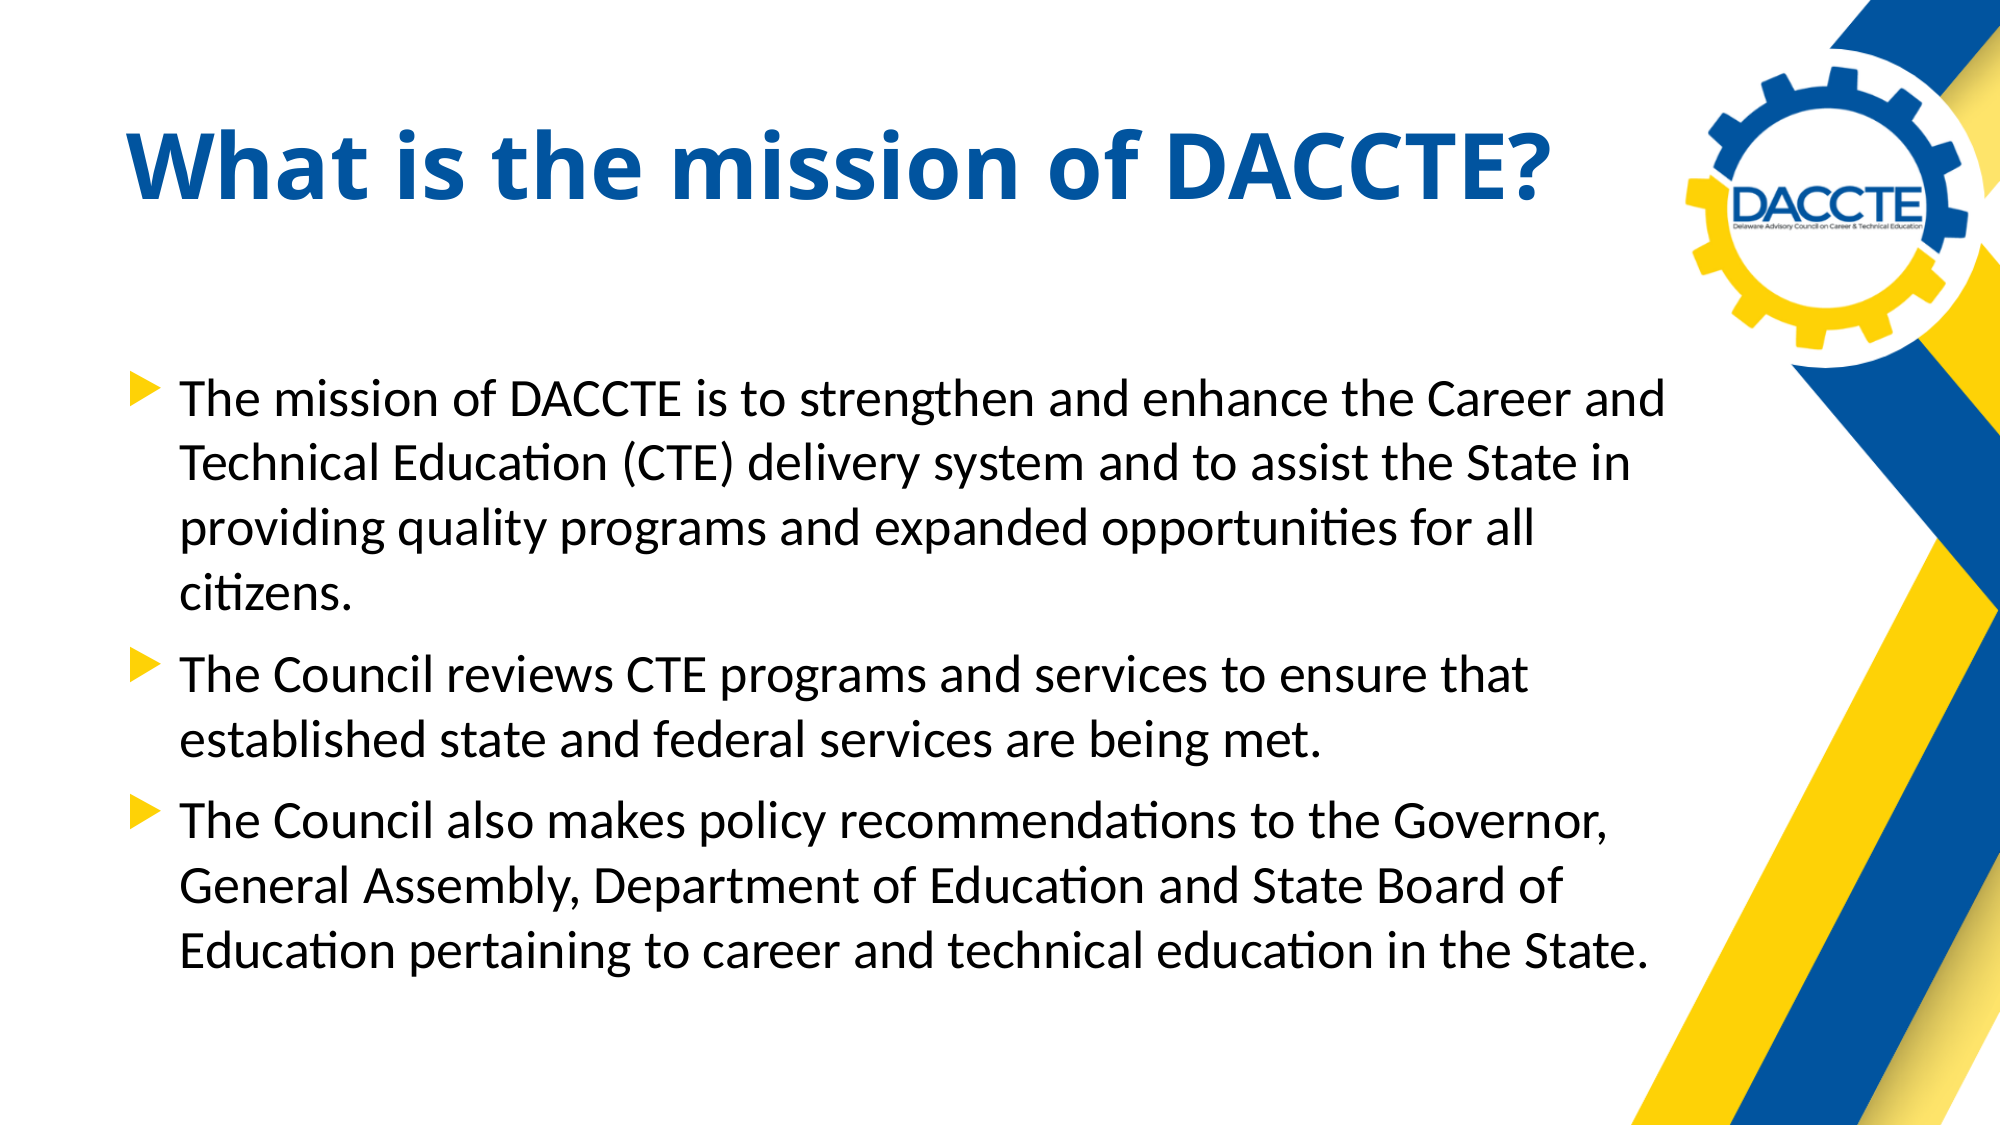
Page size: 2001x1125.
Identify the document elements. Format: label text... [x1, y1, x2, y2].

list The mission of DACCTE is to strengthen and enhance the Career and Technical Education (CTE) delivery system and to assist the State in providing quality programs and expanded opportunities for all citizens. The Council reviews CTE programs and services to ensure that established state and federal services are being met. The Council also makes policy recommendations to the Governor, General Assembly, Department of Education and State Board of Education pertaining to career and technical education in the State. [111, 354, 1705, 992]
title What is the mission of DACCTE? [111, 99, 1630, 317]
picture [0, 0, 2000, 1125]
